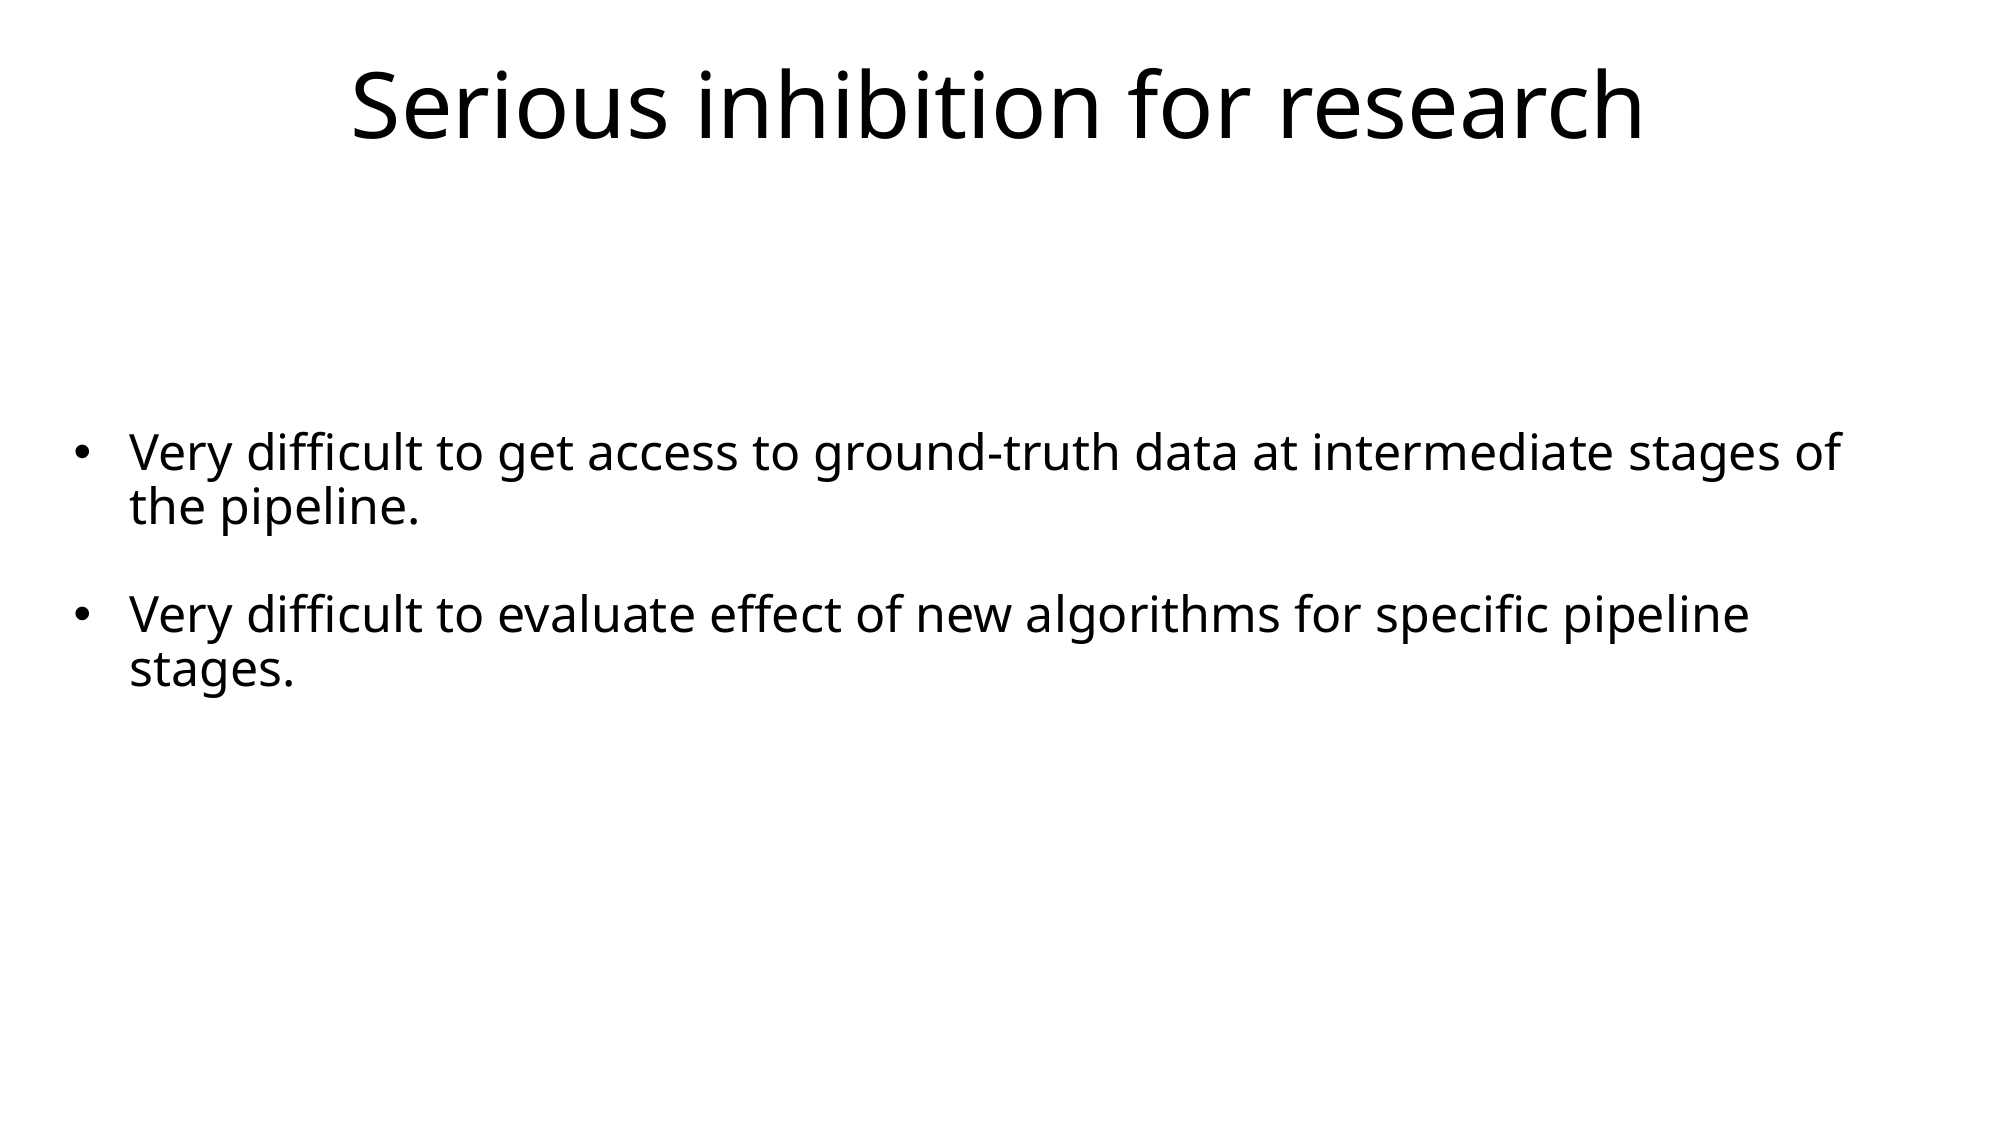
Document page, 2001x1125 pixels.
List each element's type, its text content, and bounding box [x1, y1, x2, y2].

title Serious inhibition for research [0, 0, 2000, 218]
text_box Very difficult to get access to ground-truth data at intermediate stages of the pipeline. Very difficult to evaluate effect of new algorithms for specific pipeline stages. [58, 260, 1942, 865]
